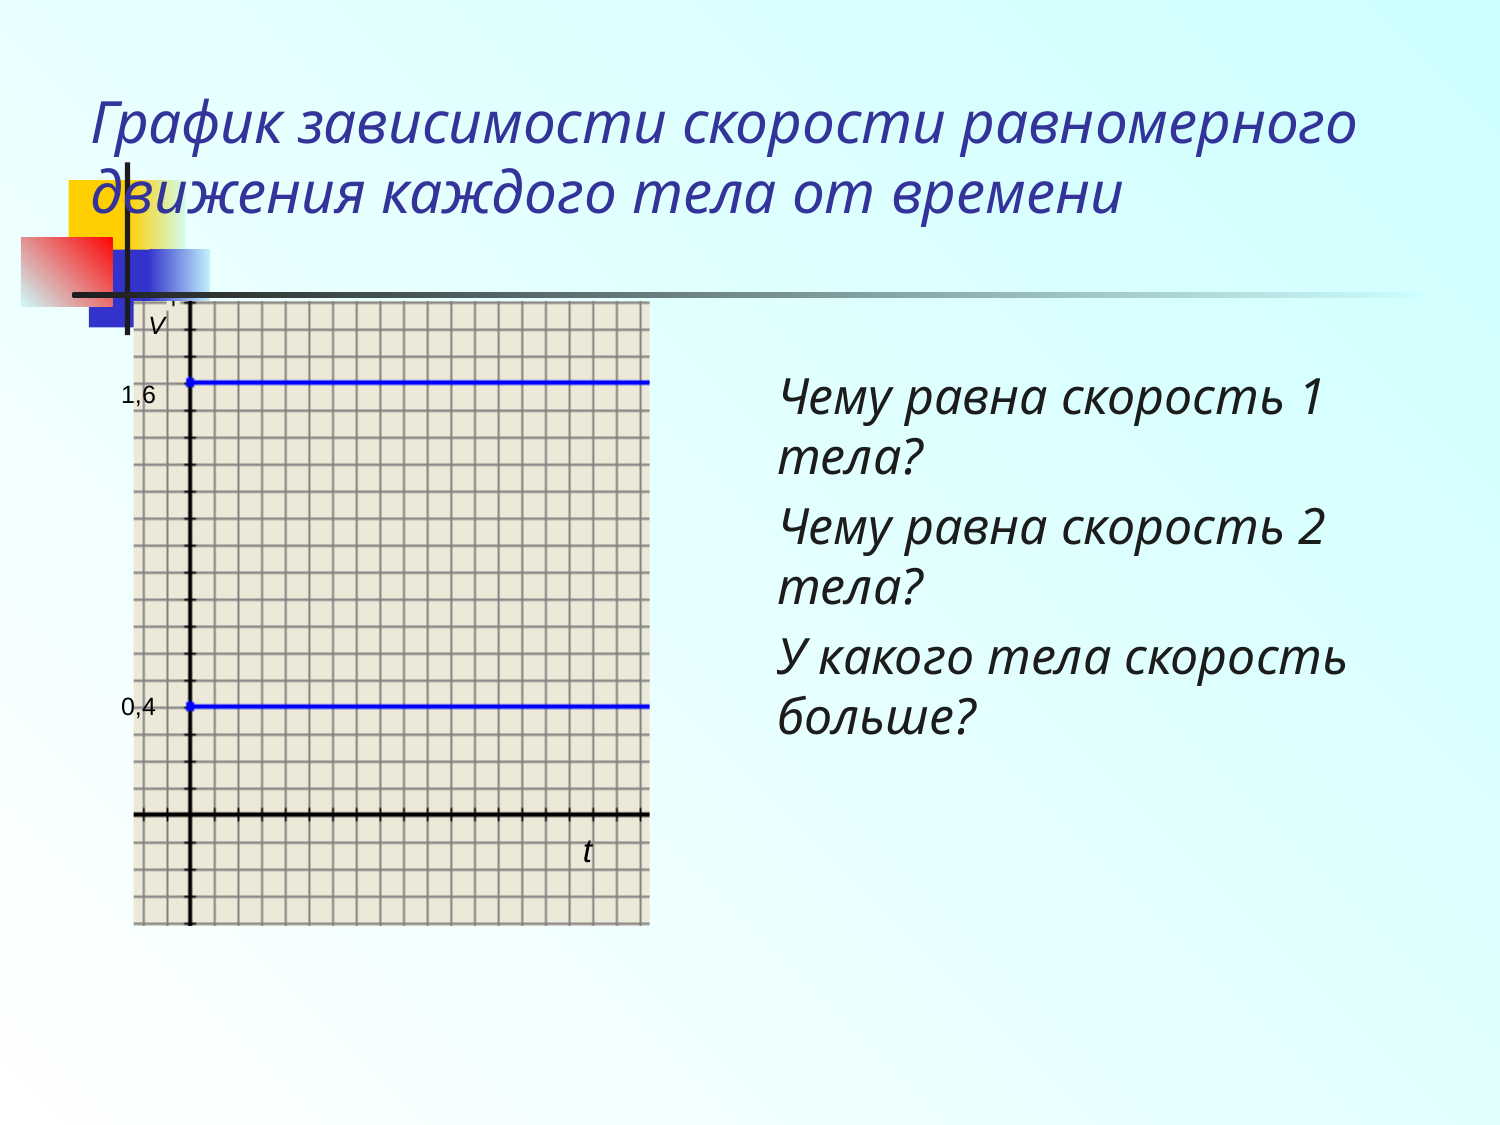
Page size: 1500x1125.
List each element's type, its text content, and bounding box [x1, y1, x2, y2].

title График зависимости скорости равномерного движения каждого тела от времени [75, 45, 1425, 233]
list Чему равна скорость 1 тела? Чему равна скорость 2 тела? У какого тела скорость больше? [761, 356, 1425, 1005]
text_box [106, 301, 650, 927]
